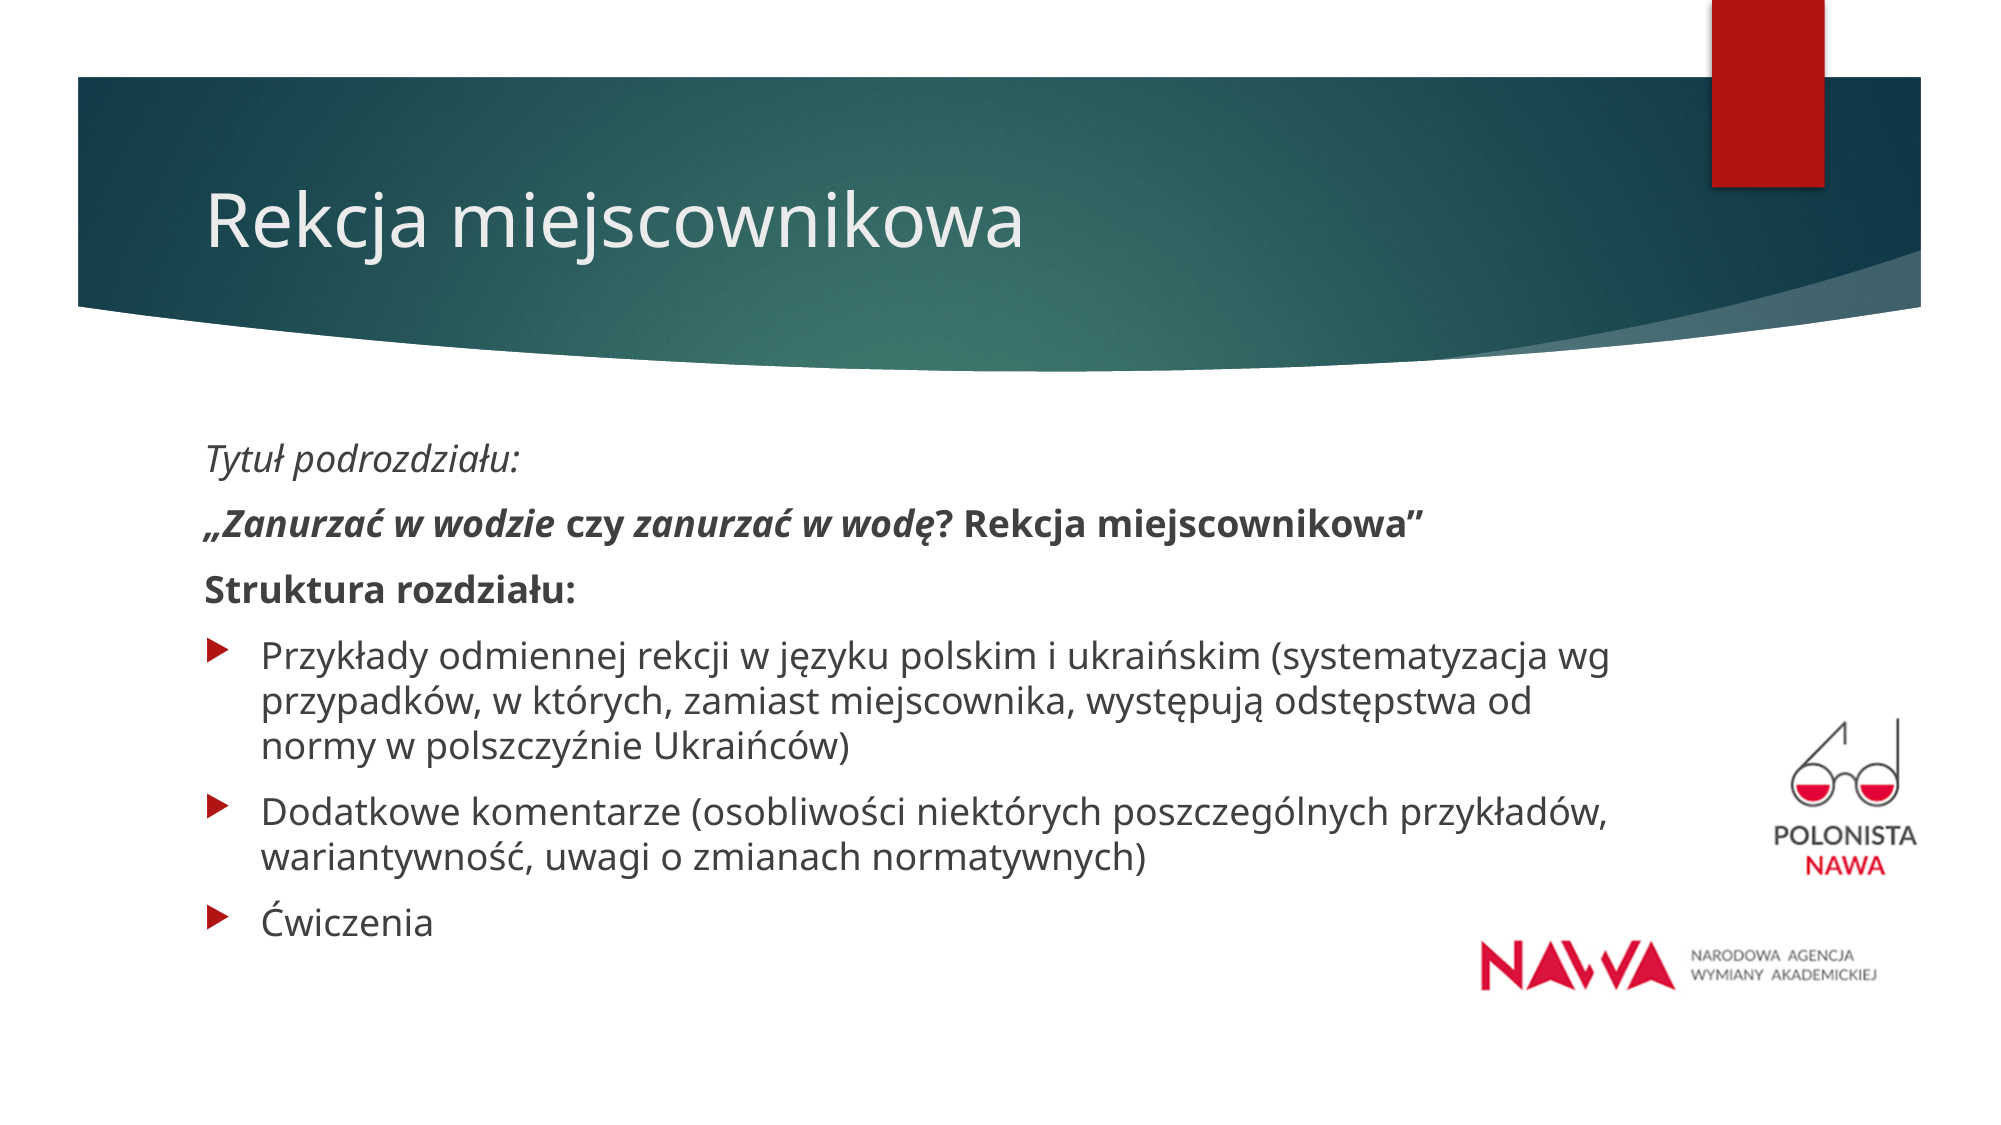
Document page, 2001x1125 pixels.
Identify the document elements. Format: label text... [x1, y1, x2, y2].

title Rekcja miejscownikowa [189, 159, 1638, 276]
list Tytuł podrozdziału: „Zanurzać w wodzie czy zanurzać w wodę? Rekcja miejscownikowa” Struktura rozdziału: Przykłady odmiennej rekcji w języku polskim i ukraińskim (systematyzacja wg przypadków, w których, zamiast miejscownika, występują odstępstwa od normy w polszczyźnie Ukraińców) Dodatkowe komentarze (osobliwości niektórych poszczególnych przykładów, wariantywność, uwagi o zmianach normatywnych) Ćwiczenia [189, 427, 1638, 988]
picture [1450, 672, 1978, 1052]
